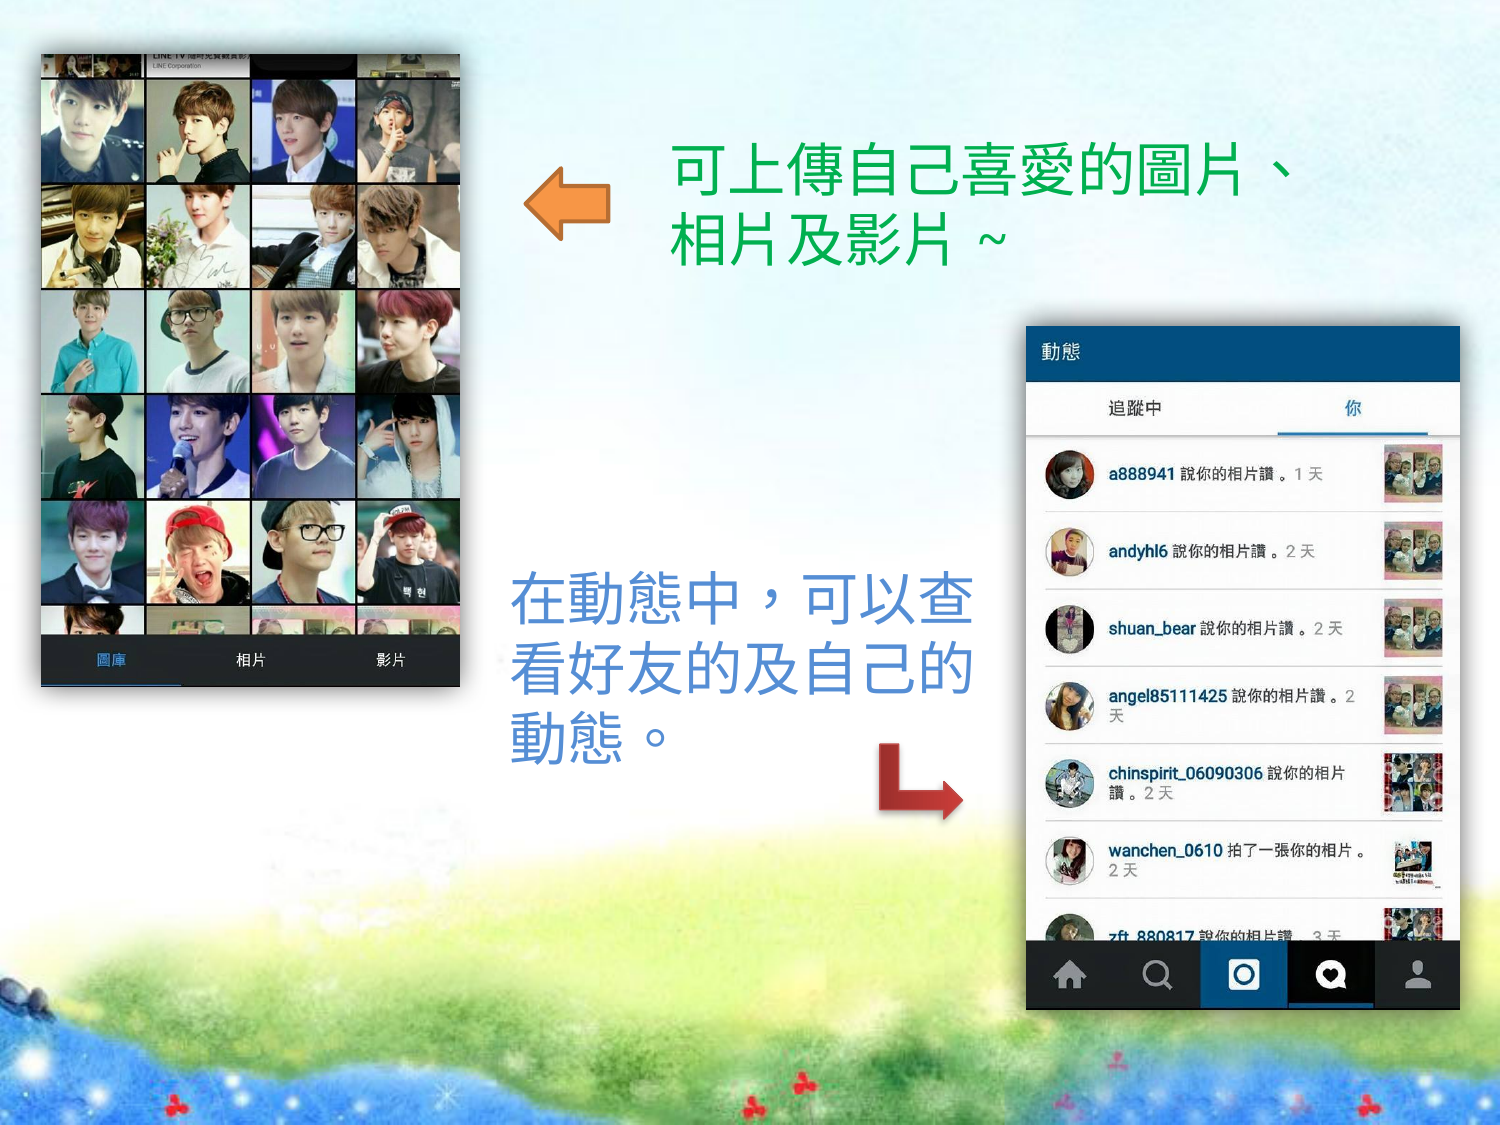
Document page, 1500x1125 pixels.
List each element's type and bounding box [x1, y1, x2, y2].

picture [41, 54, 460, 688]
list [0, 0, 1500, 1125]
picture [1026, 325, 1460, 1011]
